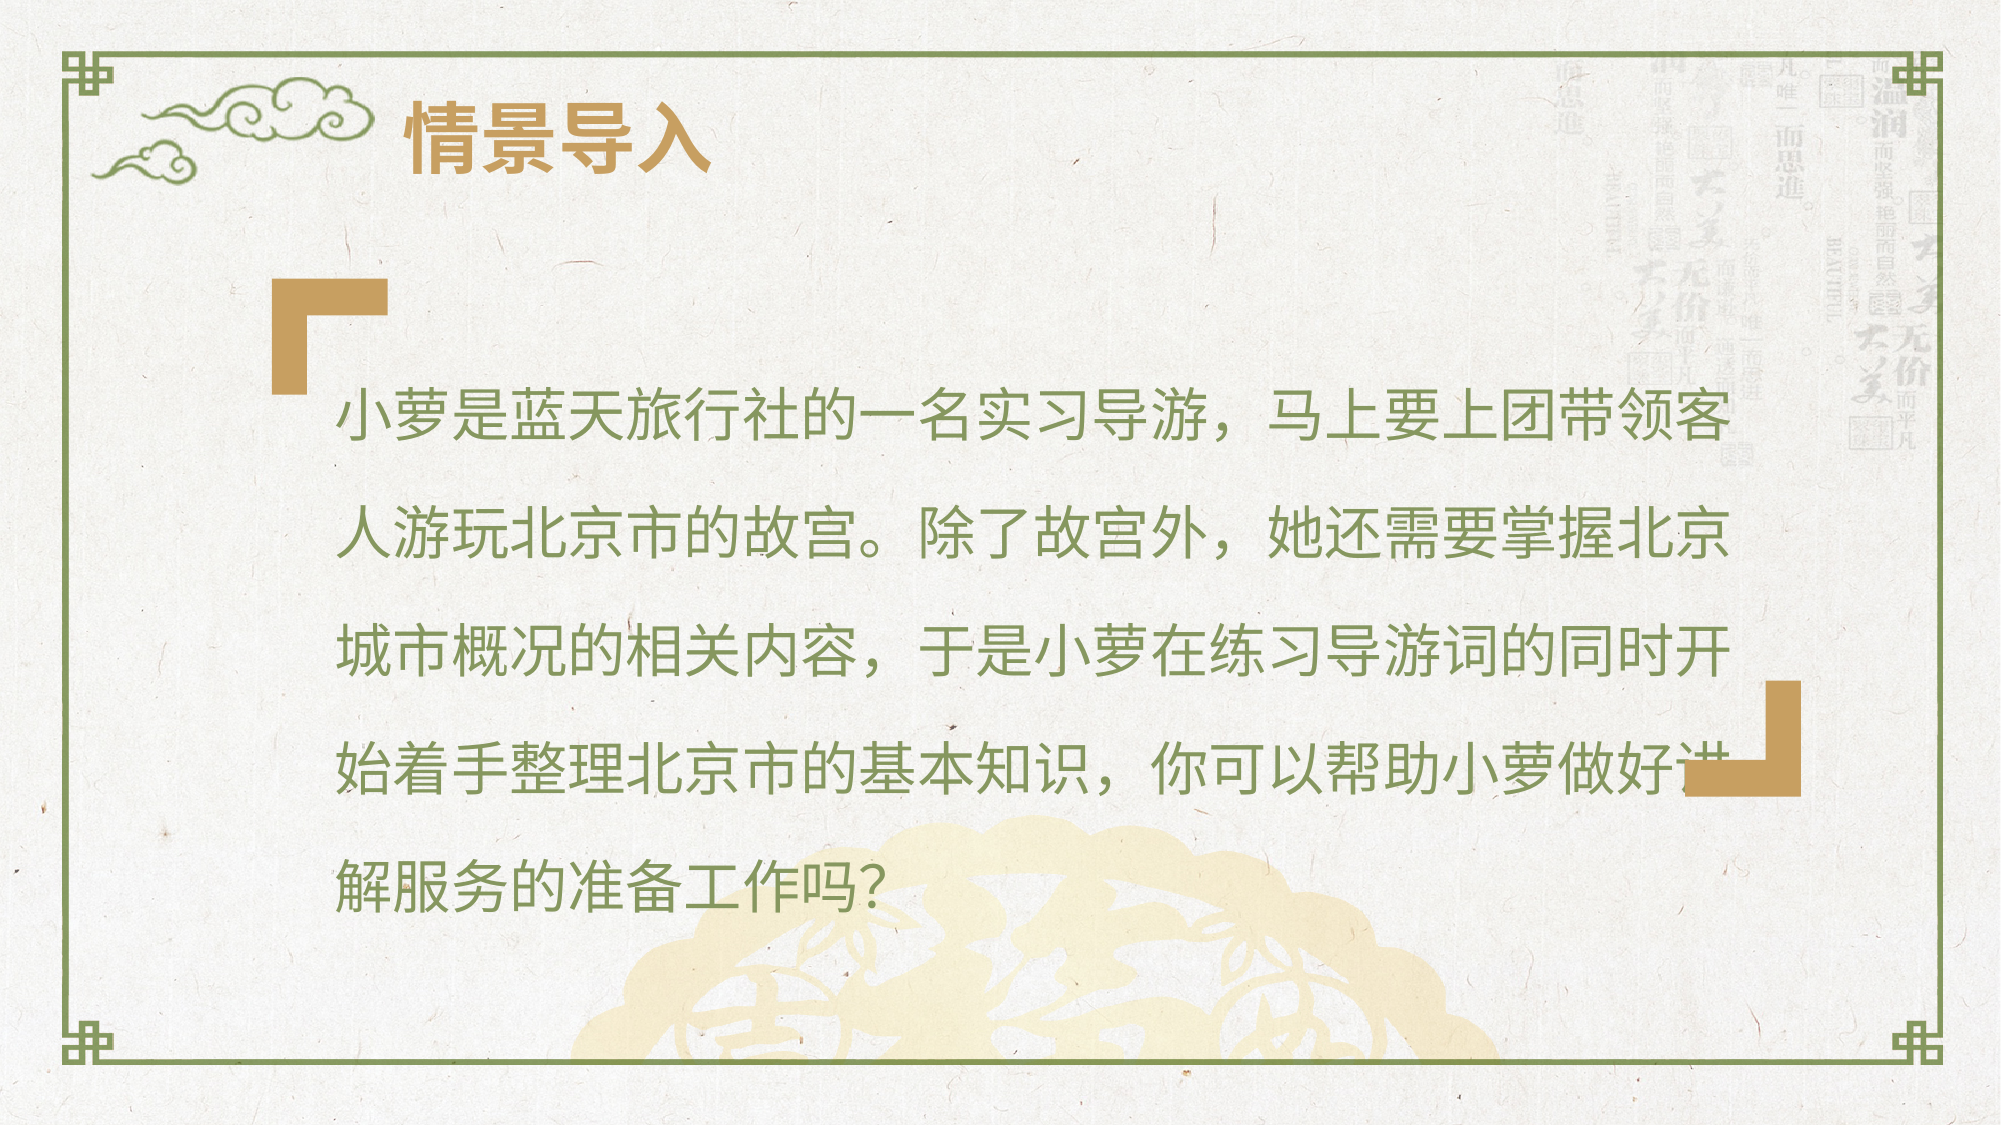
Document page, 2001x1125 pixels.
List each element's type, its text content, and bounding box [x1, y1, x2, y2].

picture [0, 0, 2001, 1125]
list 小萝是蓝天旅行社的一名实习导游，马上要上团带领客人游玩北京市的故宫。除了故宫外，她还需要掌握北京城市概况的相关内容，于是小萝在练习导游词的同时开始着手整理北京市的基本知识，你可以帮助小萝做好讲解服务的准备工作吗？ [319, 328, 1786, 1071]
text_box [271, 278, 388, 395]
text_box [1685, 680, 1801, 797]
title 情景导入 [387, 43, 984, 231]
